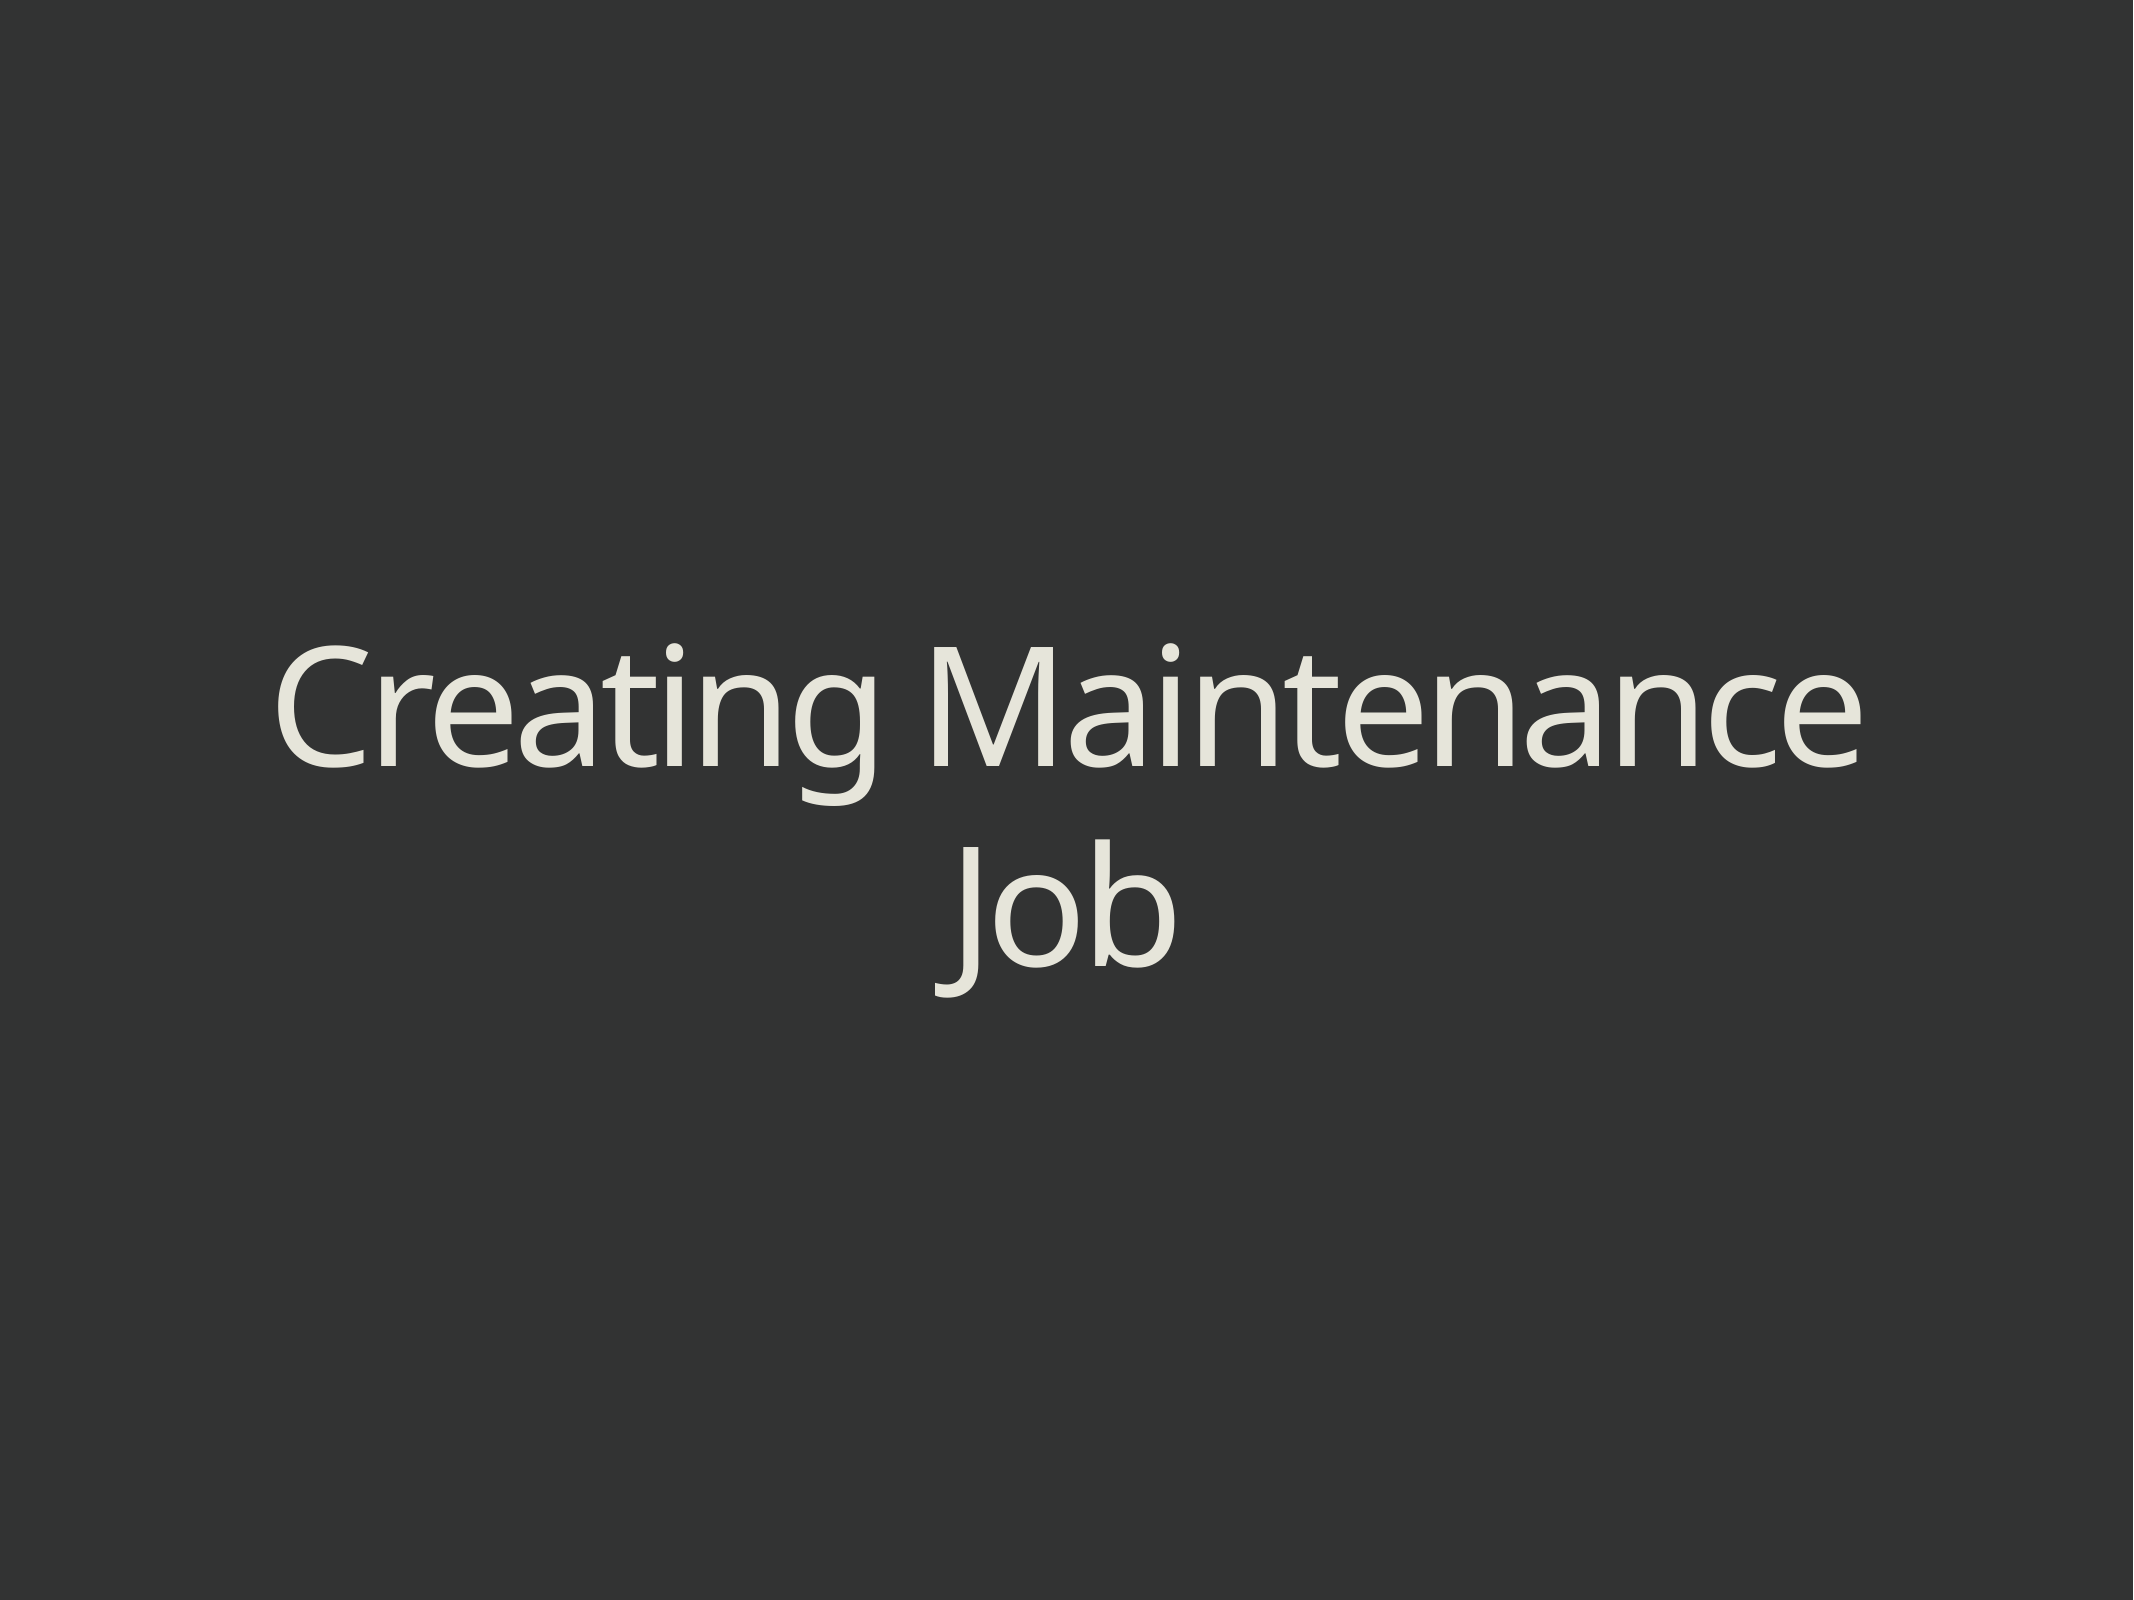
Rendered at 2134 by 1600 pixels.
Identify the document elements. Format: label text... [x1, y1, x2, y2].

text_box Creating Maintenance Job [156, 622, 1977, 977]
